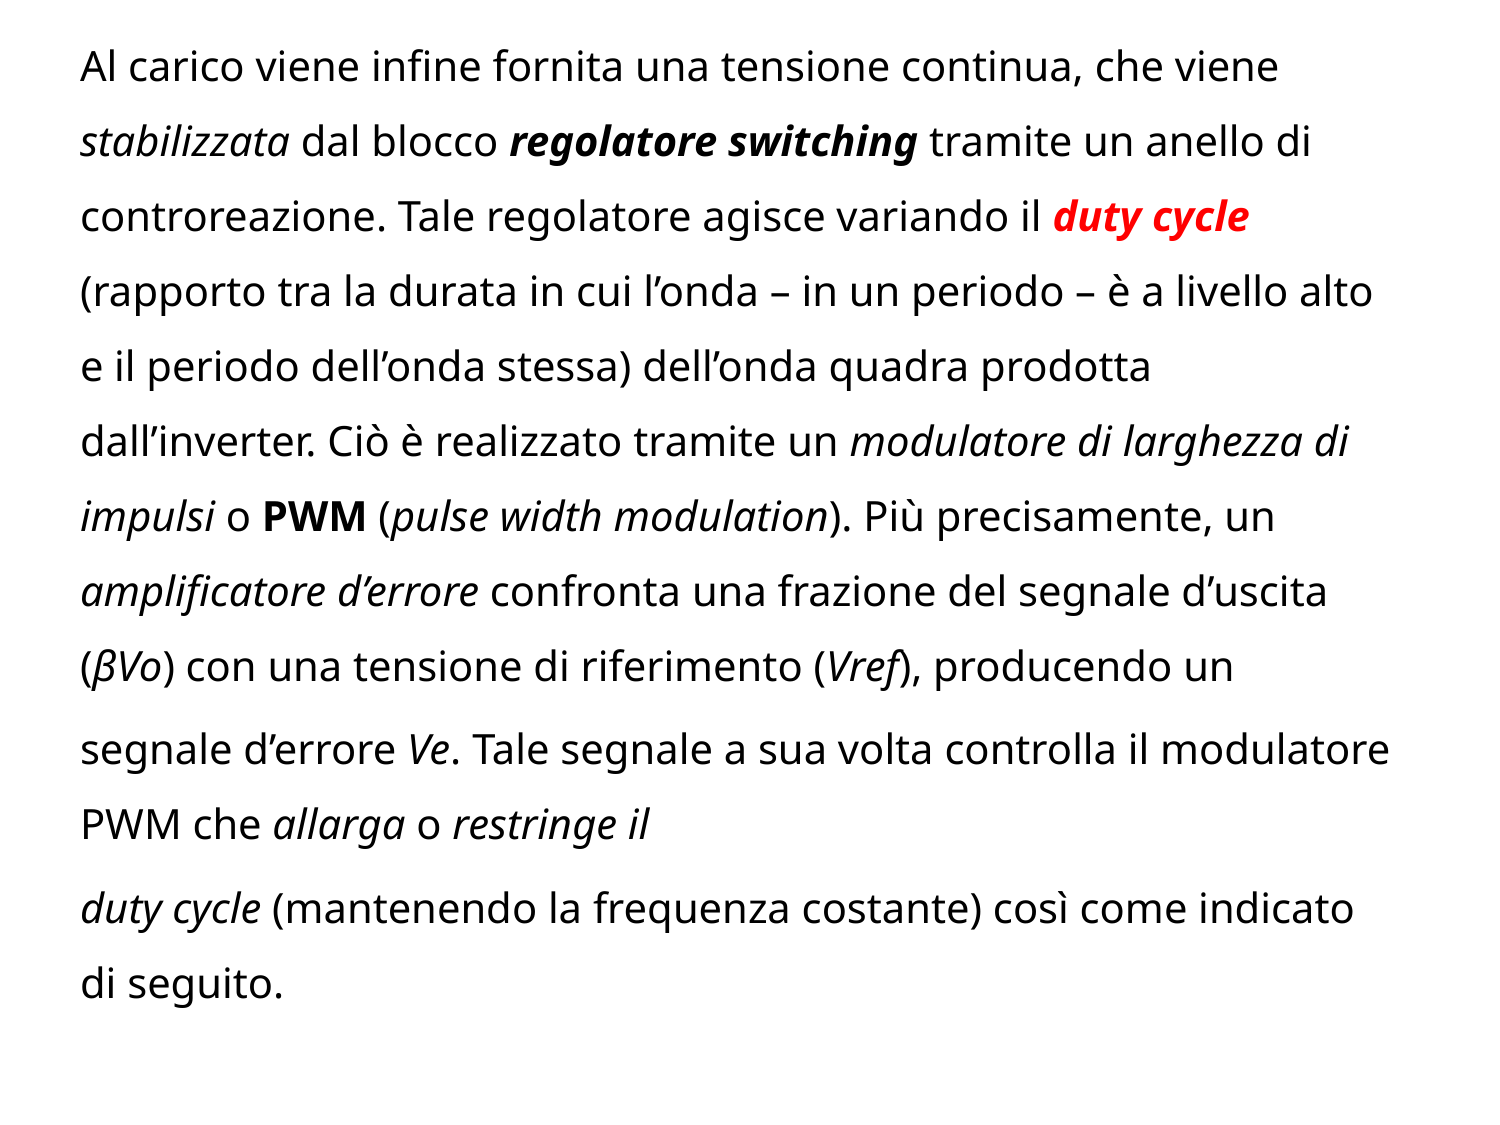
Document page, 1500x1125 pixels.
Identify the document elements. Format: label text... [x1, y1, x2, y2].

list Al carico viene infine fornita una tensione continua, che viene stabilizzata dal blocco regolatore switching tramite un anello di controreazione. Tale regolatore agisce variando il duty cycle (rapporto tra la durata in cui l’onda – in un periodo – è a livello alto e il periodo dell’onda stessa) dell’onda quadra prodotta dall’inverter. Ciò è realizzato tramite un modulatore di larghezza di impulsi o PWM (pulse width modulation). Più precisamente, un amplificatore d’errore confronta una frazione del segnale d’uscita (βVo) con una tensione di riferimento (Vref), producendo un segnale d’errore Ve. Tale segnale a sua volta controlla il modulatore PWM che allarga o restringe il duty cycle (mantenendo la frequenza costante) così come indicato di seguito. [64, 7, 1414, 1125]
